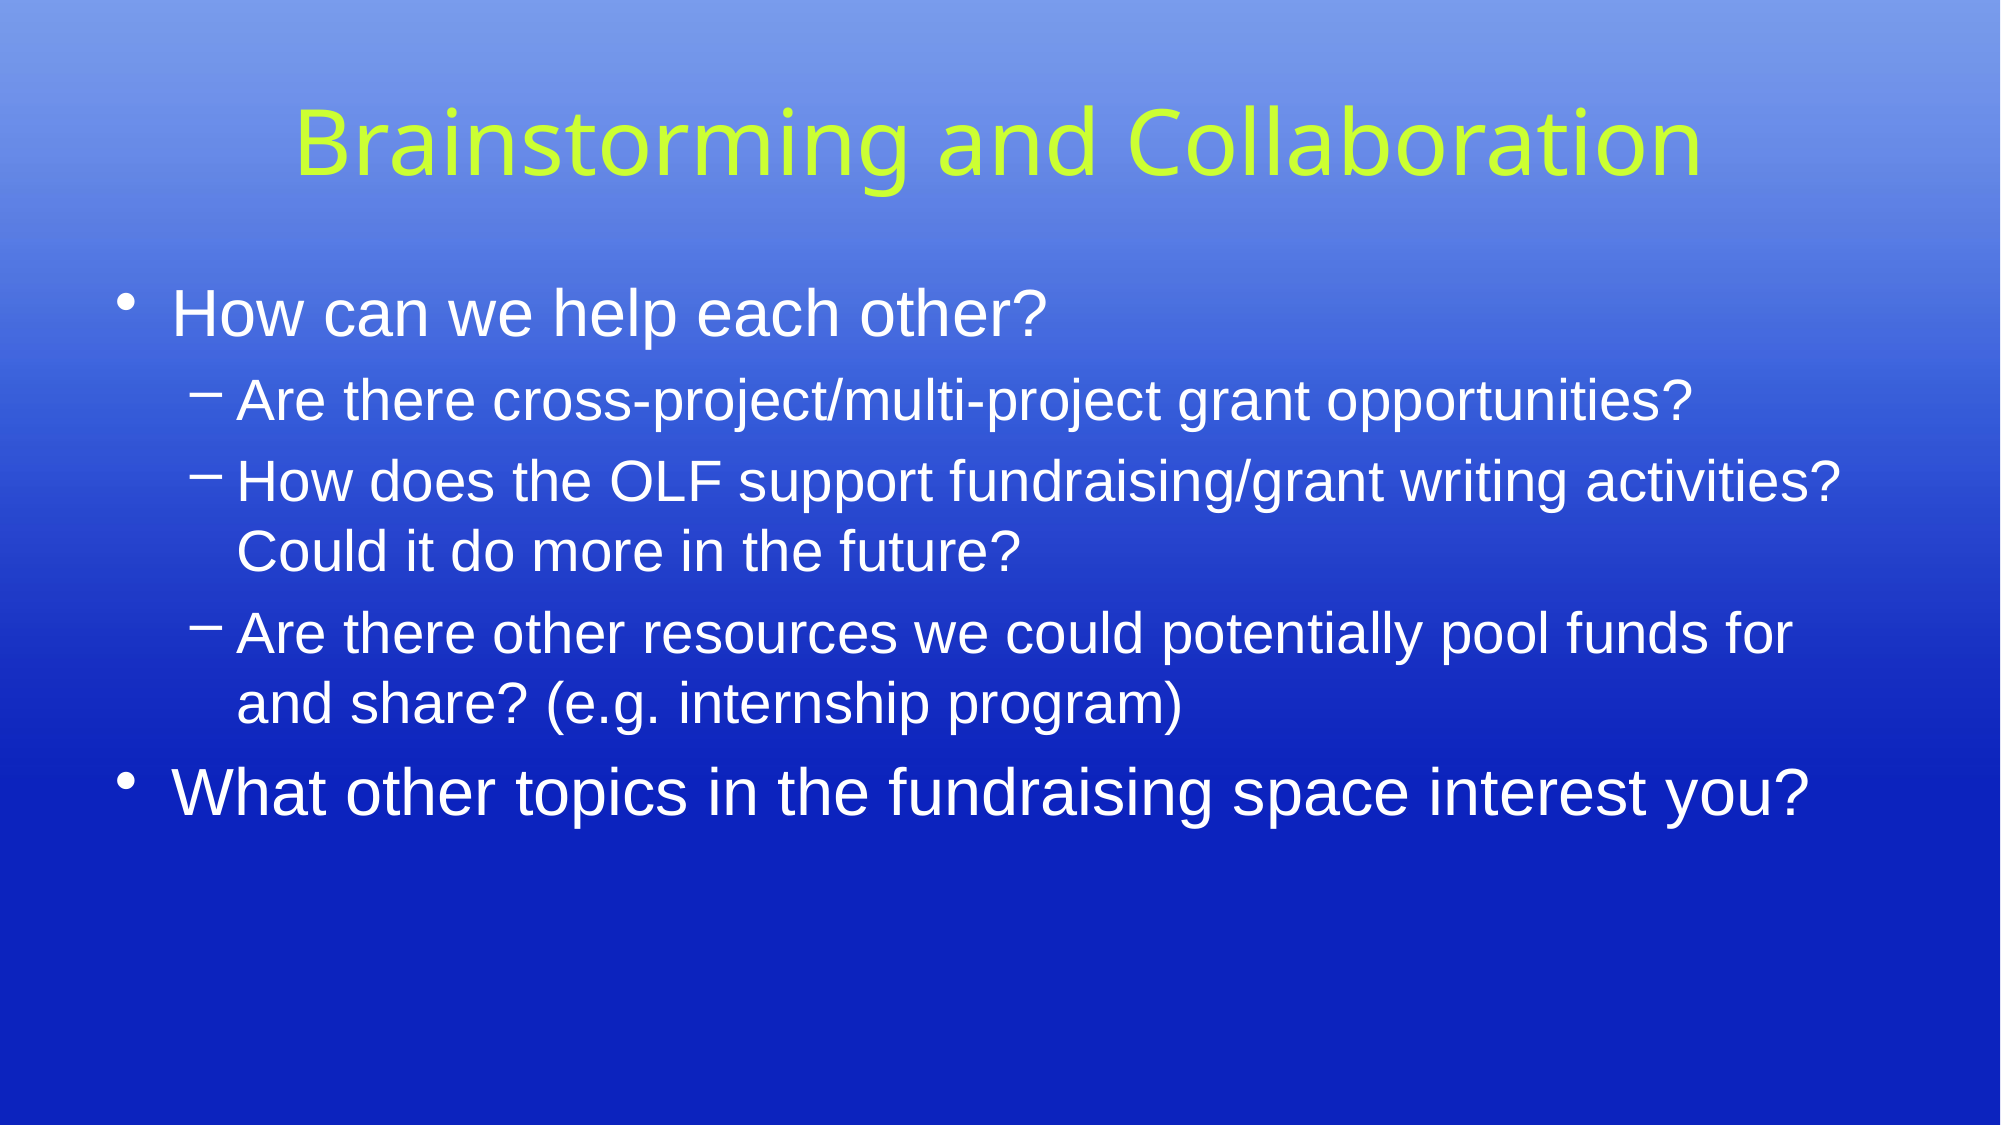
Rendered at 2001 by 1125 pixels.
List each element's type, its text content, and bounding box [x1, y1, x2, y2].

picture [0, 0, 2001, 1125]
list How can we help each other? Are there cross-project/multi-project grant opportunities? How does the OLF support fundraising/grant writing activities? Could it do more in the future? Are there other resources we could potentially pool funds for and share? (e.g. internship program) What other topics in the fundraising space interest you? [99, 262, 1900, 1005]
title Brainstorming and Collaboration [99, 45, 1900, 233]
